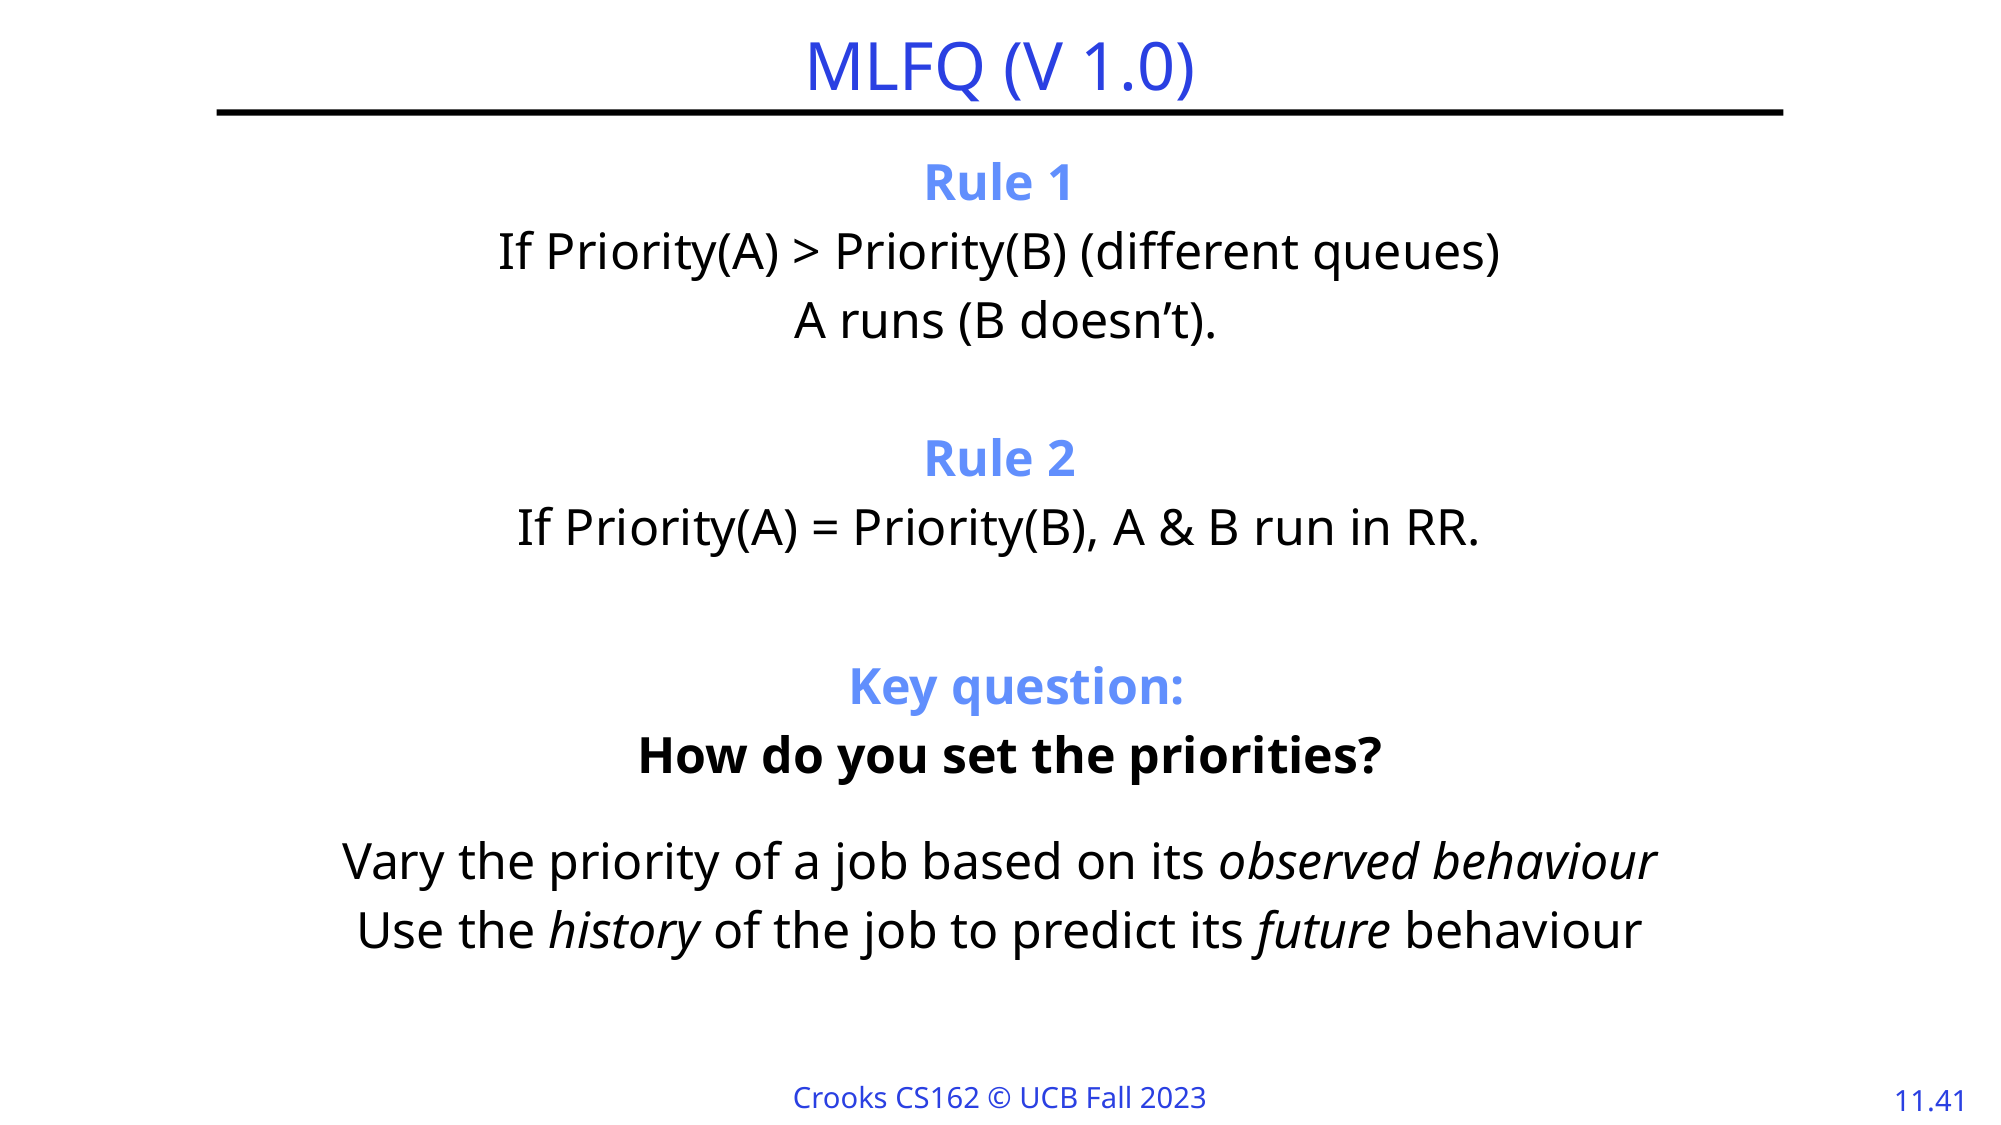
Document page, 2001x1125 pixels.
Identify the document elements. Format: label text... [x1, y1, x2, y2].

text_box Vary the priority of a job based on its observed behaviour Use the history of the job to predict its future behaviour [0, 829, 2000, 1004]
text_box Key question: How do you set the priorities? [150, 654, 1884, 829]
title MLFQ (V 1.0) [216, 24, 1784, 113]
list Rule 1 If Priority(A) > Priority(B) (different queues) A runs (B doesn’t). Rule 2 If Priority(A) = Priority(B), A & B run in RR. [133, 149, 1867, 613]
